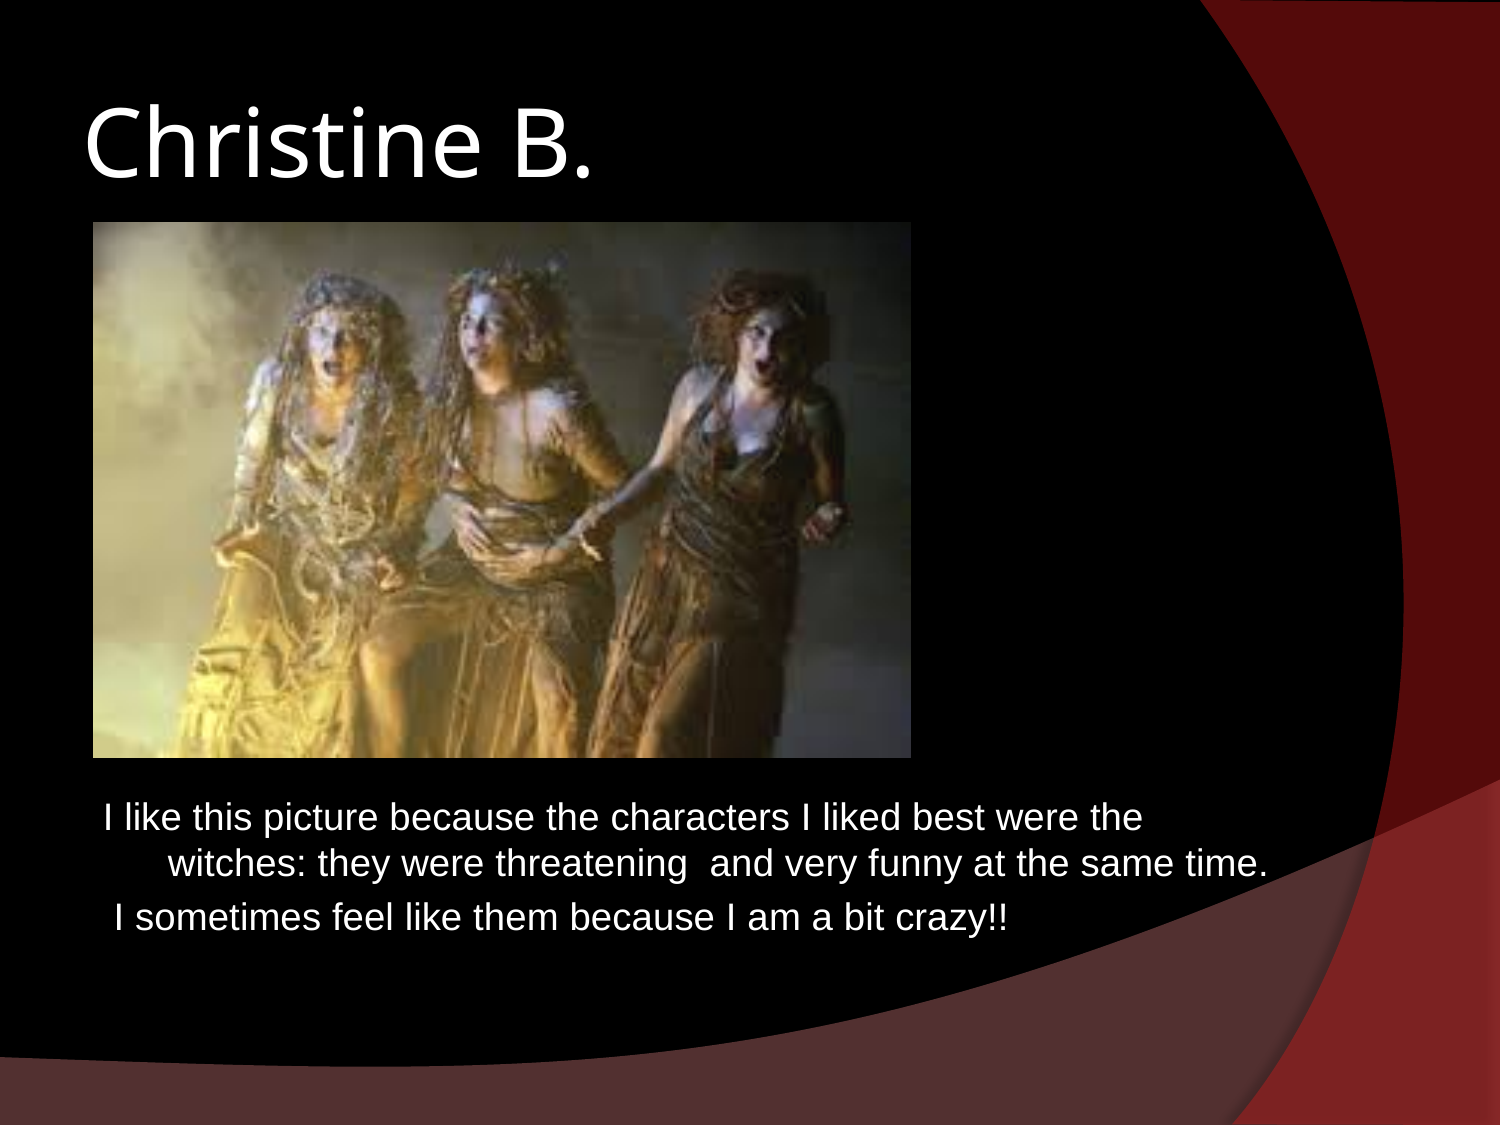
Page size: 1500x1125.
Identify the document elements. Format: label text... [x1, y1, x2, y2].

picture [93, 222, 911, 758]
title Christine B. [75, 45, 1300, 233]
list I like this picture because the characters I liked best were the witches: they were threatening and very funny at the same time. I sometimes feel like them because I am a bit crazy!! [82, 785, 1307, 950]
